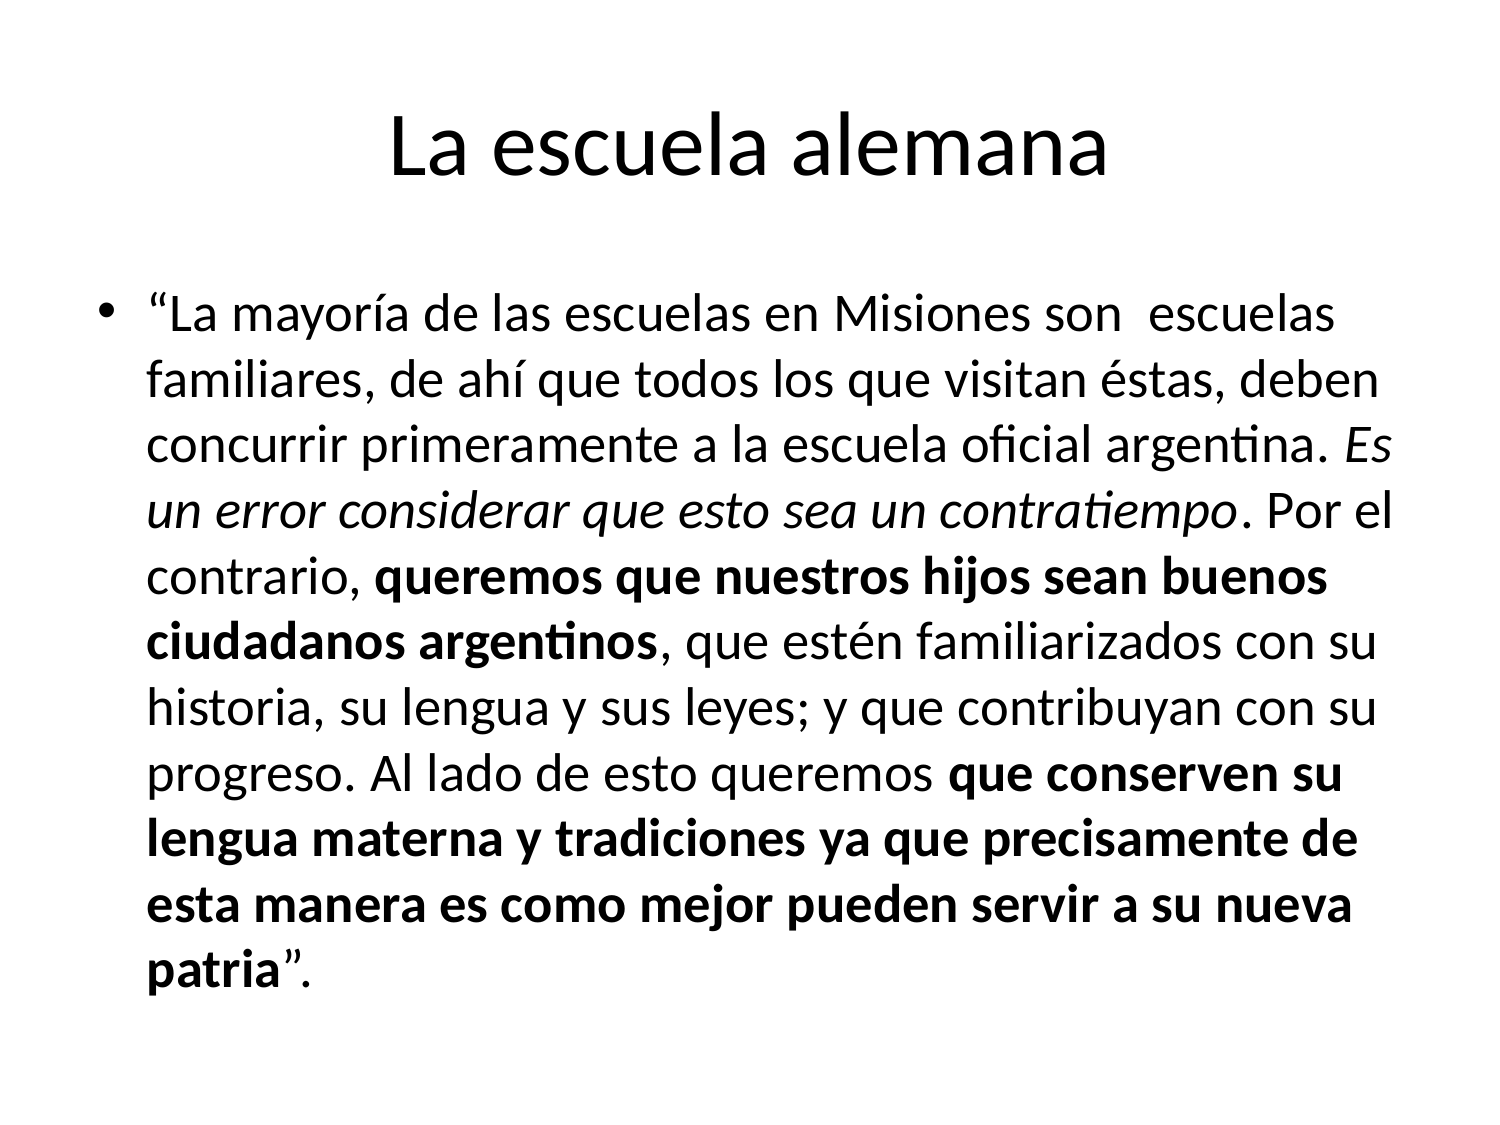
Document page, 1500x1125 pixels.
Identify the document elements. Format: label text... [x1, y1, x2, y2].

list “La mayoría de las escuelas en Misiones son escuelas familiares, de ahí que todos los que visitan éstas, deben concurrir primeramente a la escuela oficial argentina. Es un error considerar que esto sea un contratiempo. Por el contrario, queremos que nuestros hijos sean buenos ciudadanos argentinos, que estén familiarizados con su historia, su lengua y sus leyes; y que contribuyan con su progreso. Al lado de esto queremos que conserven su lengua materna y tradiciones ya que precisamente de esta manera es como mejor pueden servir a su nueva patria”. [82, 269, 1432, 1012]
title La escuela alemana [75, 45, 1425, 233]
